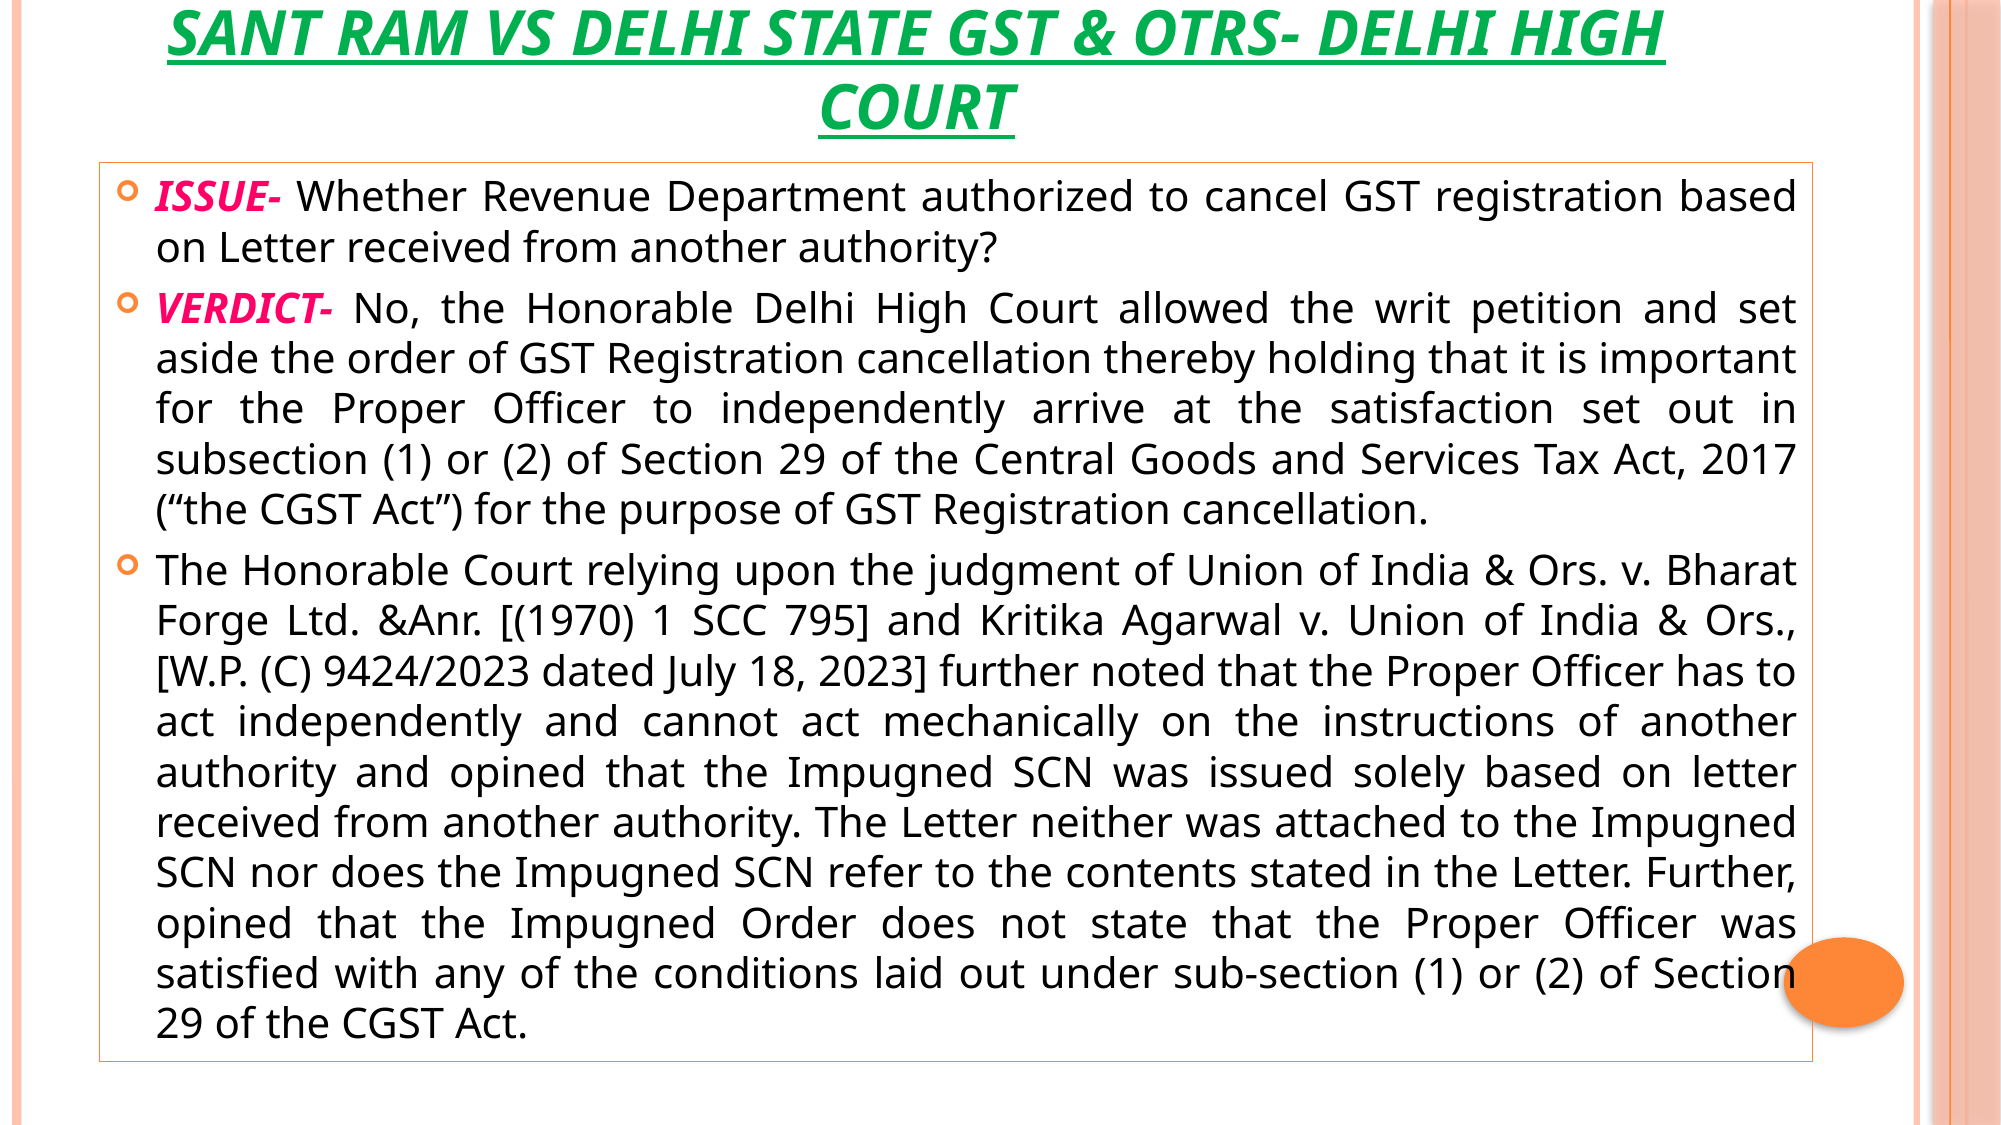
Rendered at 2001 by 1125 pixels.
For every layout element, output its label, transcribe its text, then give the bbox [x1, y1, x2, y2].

title SANT RAM VS DELHI STATE GST & OTRS- DELHI HIGH COURT [99, 0, 1734, 150]
list ISSUE- Whether Revenue Department authorized to cancel GST registration based on Letter received from another authority? VERDICT- No, the Honorable Delhi High Court allowed the writ petition and set aside the order of GST Registration cancellation thereby holding that it is important for the Proper Officer to independently arrive at the satisfaction set out in subsection (1) or (2) of Section 29 of the Central Goods and Services Tax Act, 2017 (“the CGST Act”) for the purpose of GST Registration cancellation. The Honorable Court relying upon the judgment of Union of India & Ors. v. Bharat Forge Ltd. &Anr. [(1970) 1 SCC 795] and Kritika Agarwal v. Union of India & Ors., [W.P. (C) 9424/2023 dated July 18, 2023] further noted that the Proper Officer has to act independently and cannot act mechanically on the instructions of another authority and opined that the Impugned SCN was issued solely based on letter received from another authority. The Letter neither was attached to the Impugned SCN nor does the Impugned SCN refer to the contents stated in the Letter. Further, opined that the Impugned Order does not state that the Proper Officer was satisfied with any of the conditions laid out under sub-section (1) or (2) of Section 29 of the CGST Act. [99, 162, 1813, 1062]
